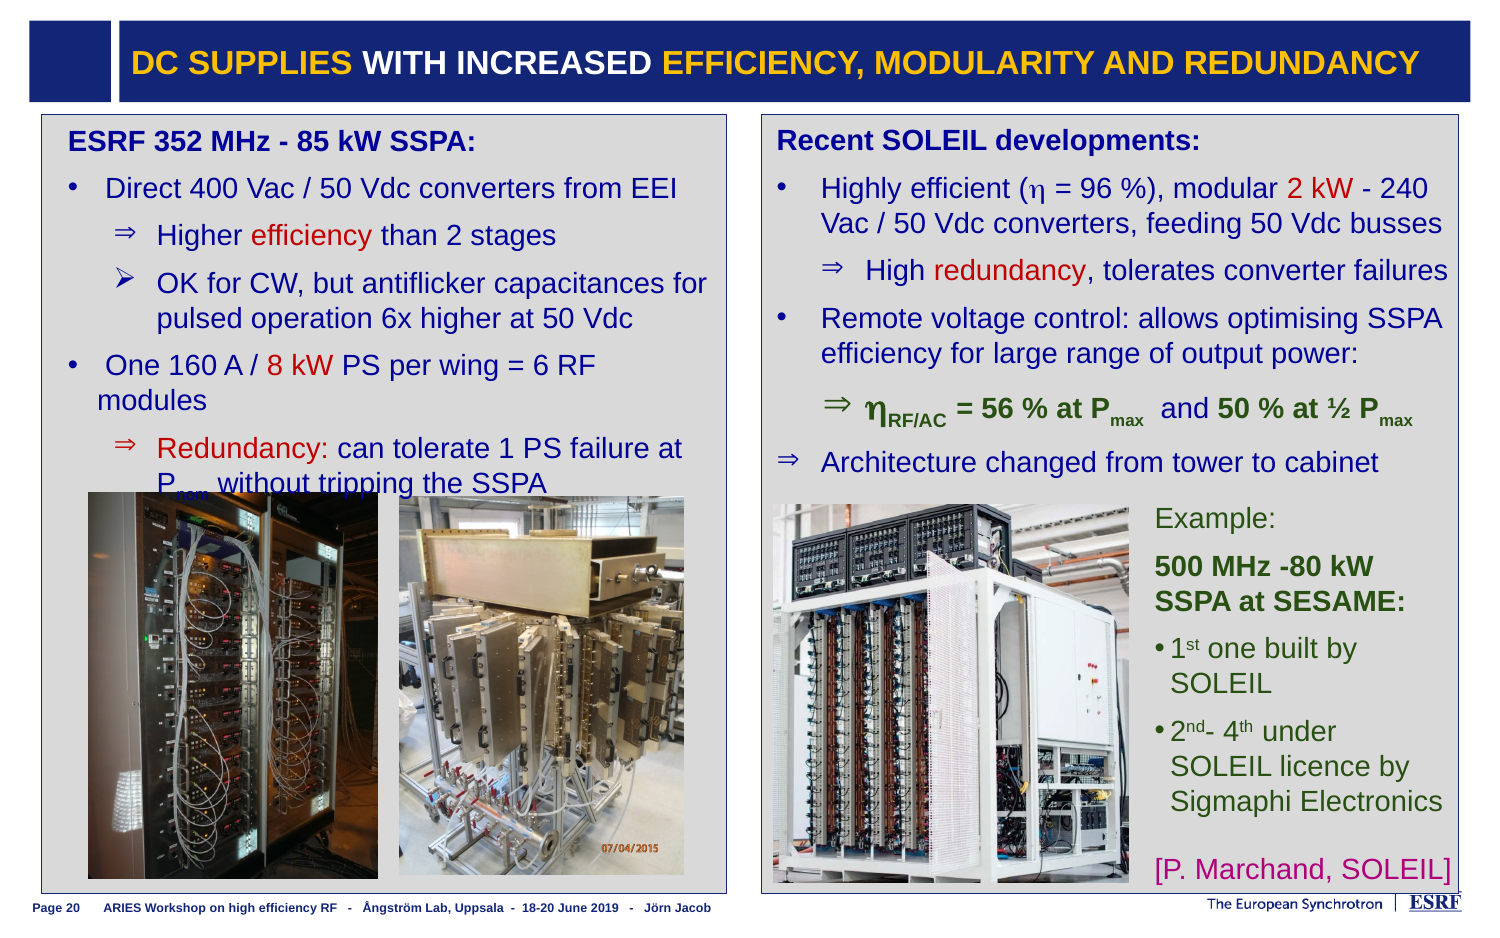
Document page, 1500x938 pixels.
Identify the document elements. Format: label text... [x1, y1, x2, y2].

text_box Example: 500 MHz -80 kW SSPA at SESAME: 1st one built by SOLEIL 2nd- 4th under SOLEIL licence by Sigmaphi Electronics [1139, 492, 1459, 825]
text_box Recent SOLEIL developments: Highly efficient ( = 96 %), modular 2 kW - 240 Vac / 50 Vdc converters, feeding 50 Vdc busses High redundancy, tolerates converter failures Remote voltage control: allows optimising SSPA efficiency for large range of output power: RF/AC = 56 % at Pmax and 50 % at ½ Pmax Architecture changed from tower to cabinet [761, 114, 1471, 486]
picture [1175, 831, 1500, 938]
footer ARIES Workshop on high efficiency RF - Ångström Lab, Uppsala - 18-20 June 2019 - Jörn Jacob [103, 886, 1108, 916]
picture [773, 503, 1129, 883]
text_box ESRF 352 MHz - 85 kW SSPA: Direct 400 Vac / 50 Vdc converters from EEI Higher efficiency than 2 stages OK for CW, but antiflicker capacitances for pulsed operation 6x higher at 50 Vdc One 160 A / 8 kW PS per wing = 6 RF modules Redundancy: can tolerate 1 PS failure at Pnom without tripping the SSPA [53, 114, 727, 512]
title DC supplies with increased efficiency, modularity and redundancy [119, 20, 1471, 103]
picture [88, 492, 379, 879]
text_box [39, 112, 728, 886]
text_box [P. Marchand, SOLEIL] [1139, 843, 1471, 894]
text_box [760, 112, 1461, 896]
slide_number Page 20 [32, 886, 101, 916]
picture [399, 496, 684, 875]
